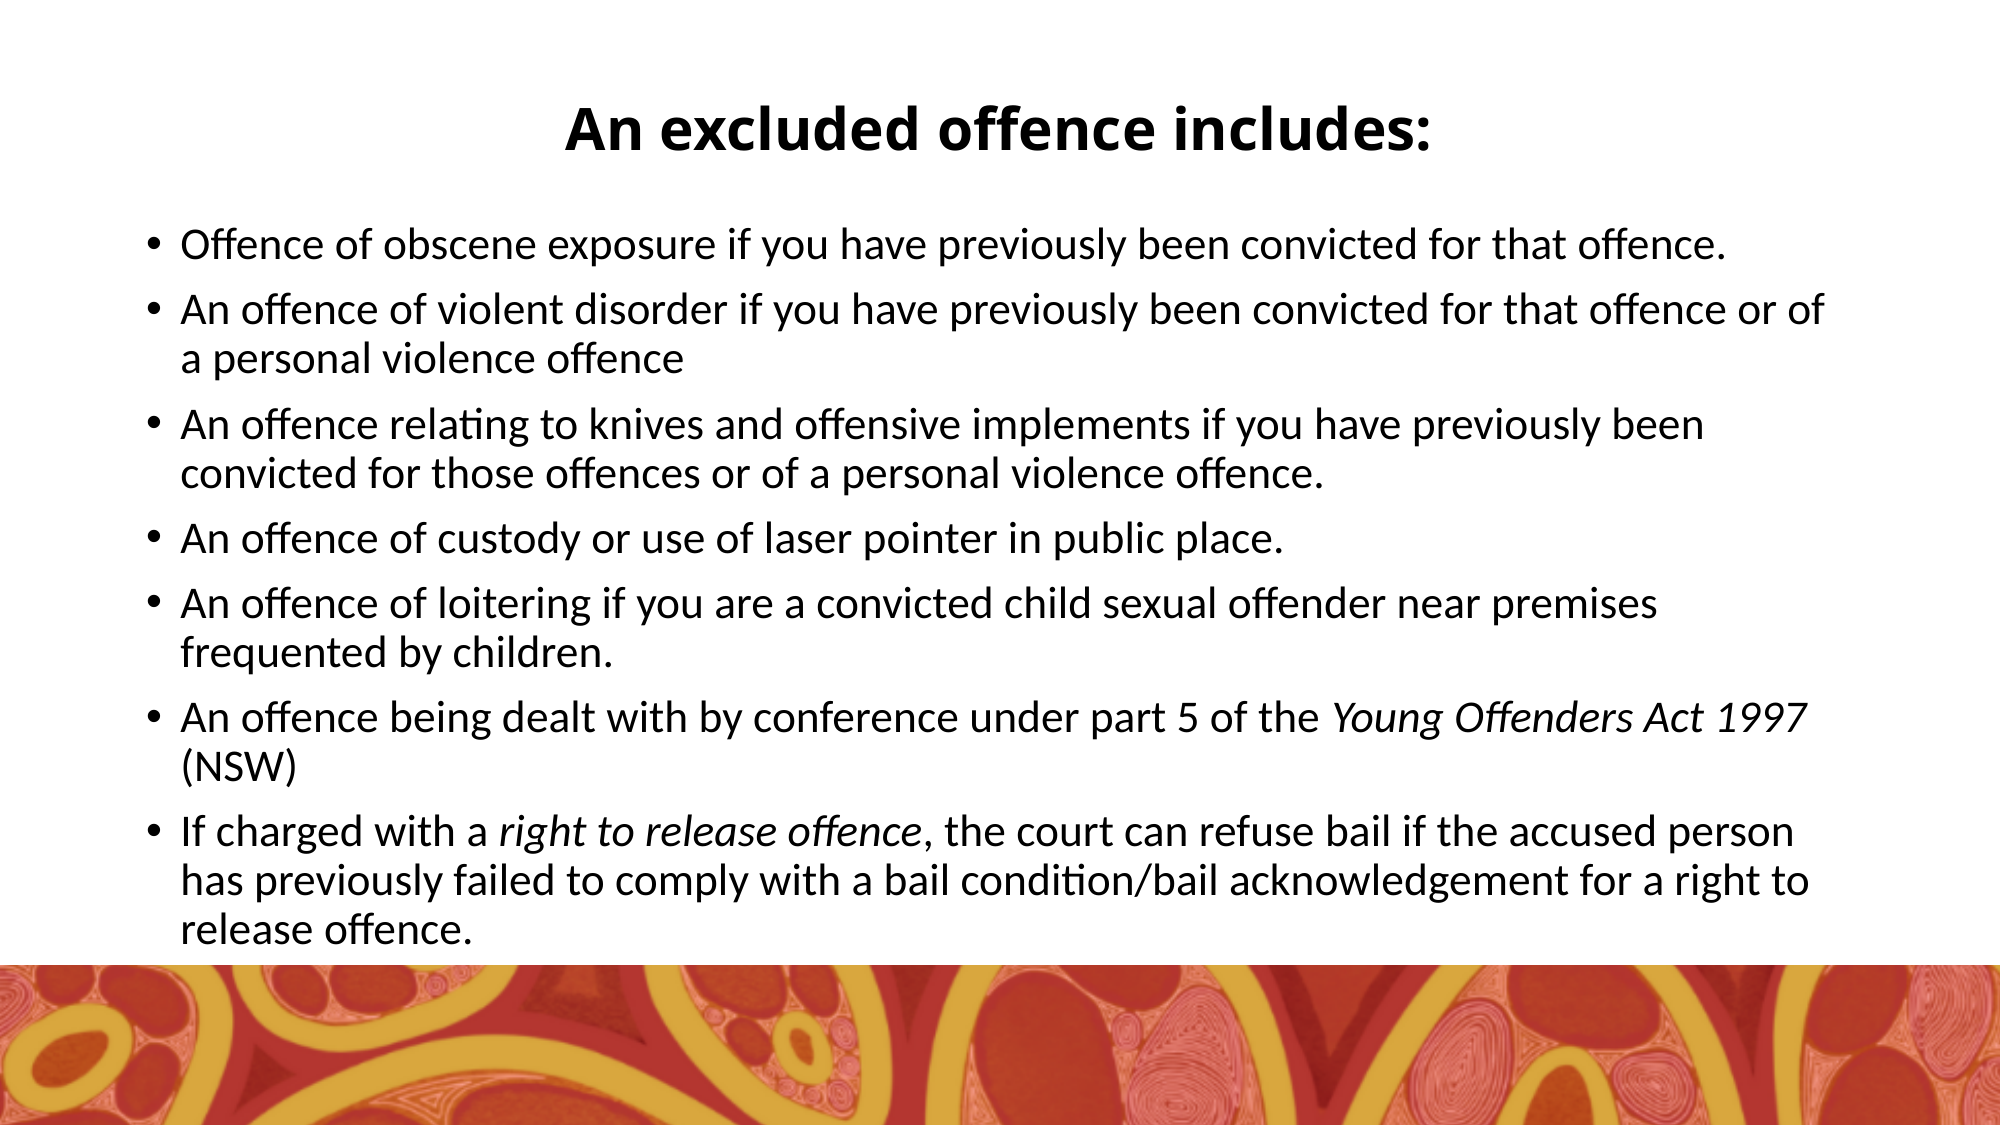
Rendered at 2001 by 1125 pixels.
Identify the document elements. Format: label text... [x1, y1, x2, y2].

picture [0, 965, 2000, 1125]
list Offence of obscene exposure if you have previously been convicted for that offence. An offence of violent disorder if you have previously been convicted for that offence or of a personal violence offence An offence relating to knives and offensive implements if you have previously been convicted for those offences or of a personal violence offence. An offence of custody or use of laser pointer in public place. An offence of loitering if you are a convicted child sexual offender near premises frequented by children. An offence being dealt with by conference under part 5 of the Young Offenders Act 1997 (NSW) If charged with a right to release offence, the court can refuse bail if the accused person has previously failed to comply with a bail condition/bail acknowledgement for a right to release offence. [131, 213, 1856, 965]
title An excluded offence includes: [137, 92, 1863, 243]
